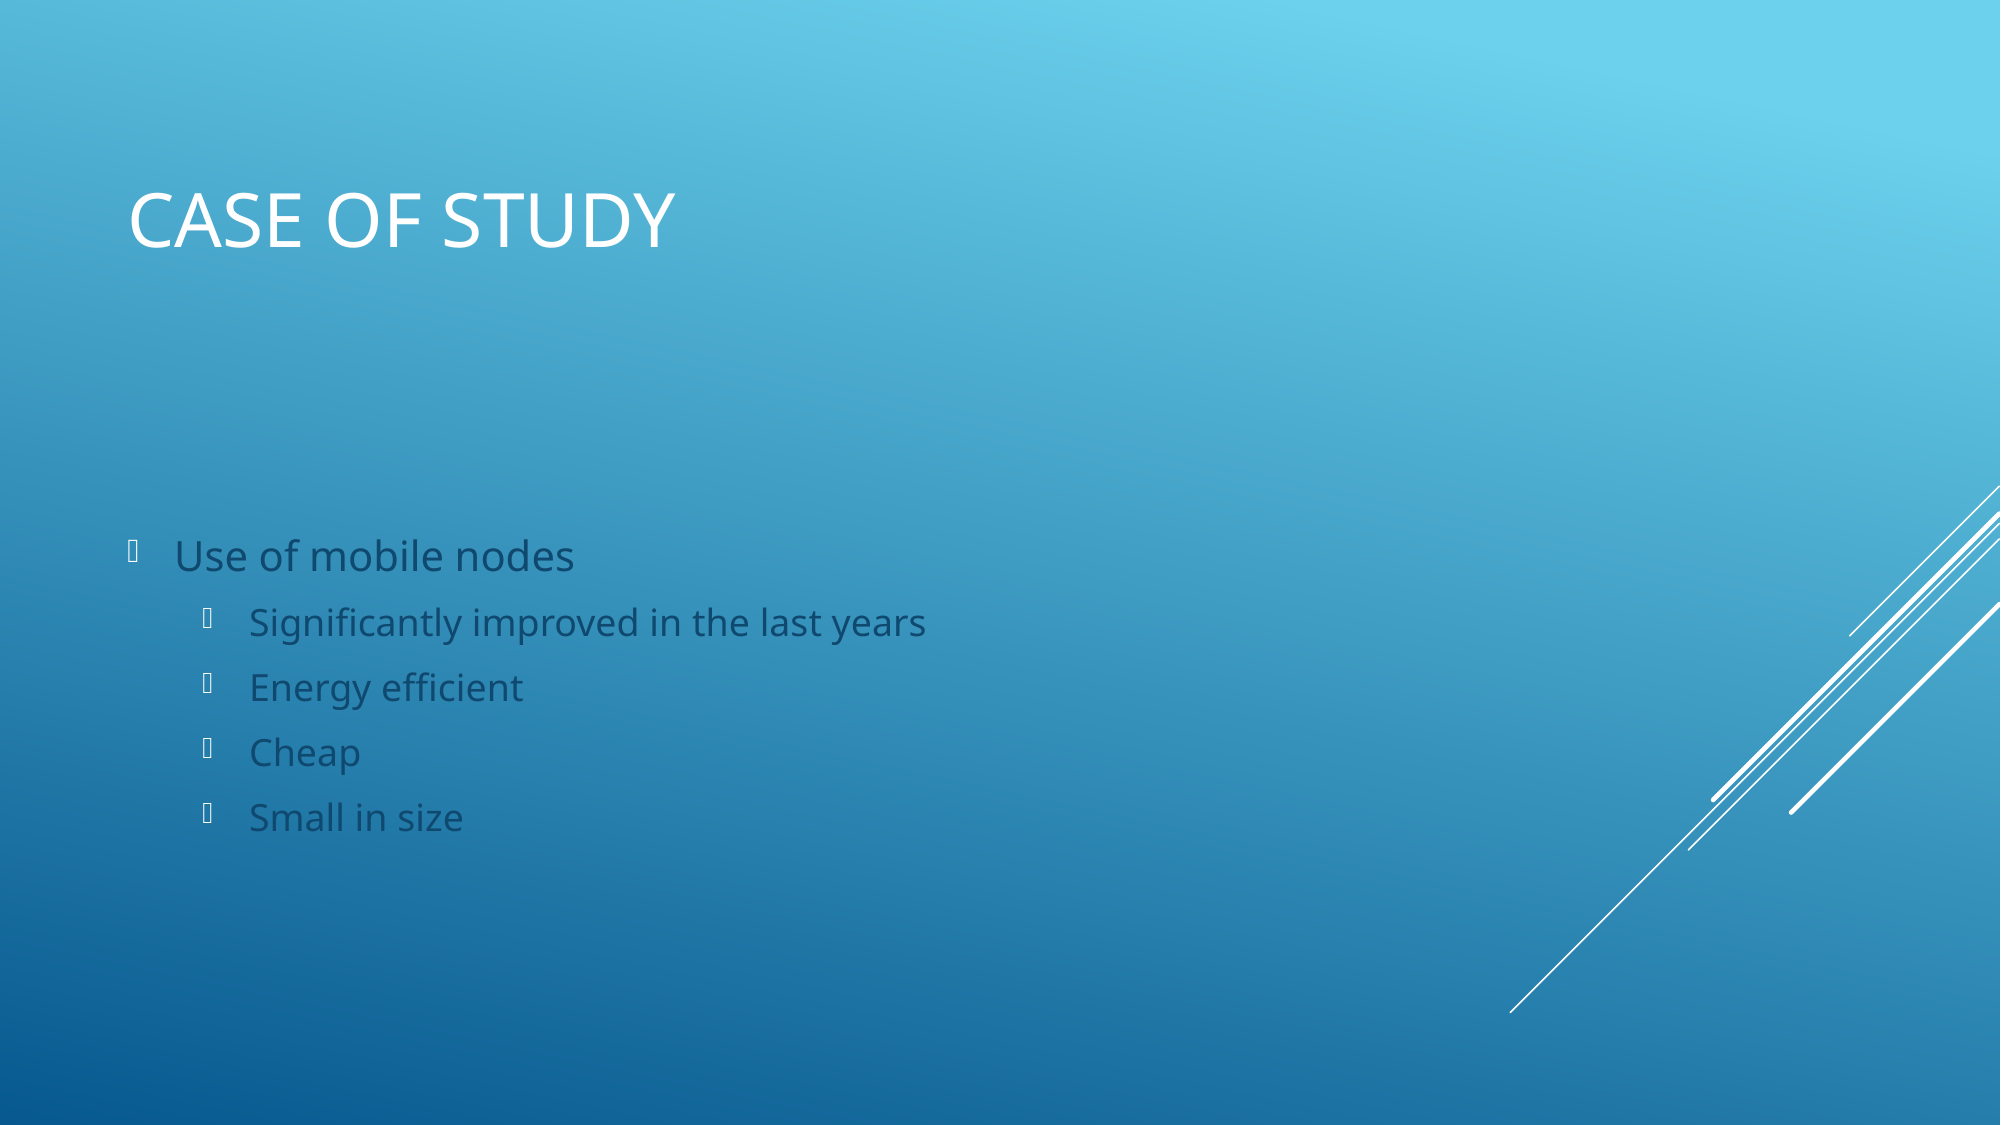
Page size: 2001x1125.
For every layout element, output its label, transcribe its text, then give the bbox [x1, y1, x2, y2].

list Use of mobile nodes Significantly improved in the last years Energy efficient Cheap Small in size [112, 387, 1513, 981]
title Case of study [112, 94, 1513, 342]
